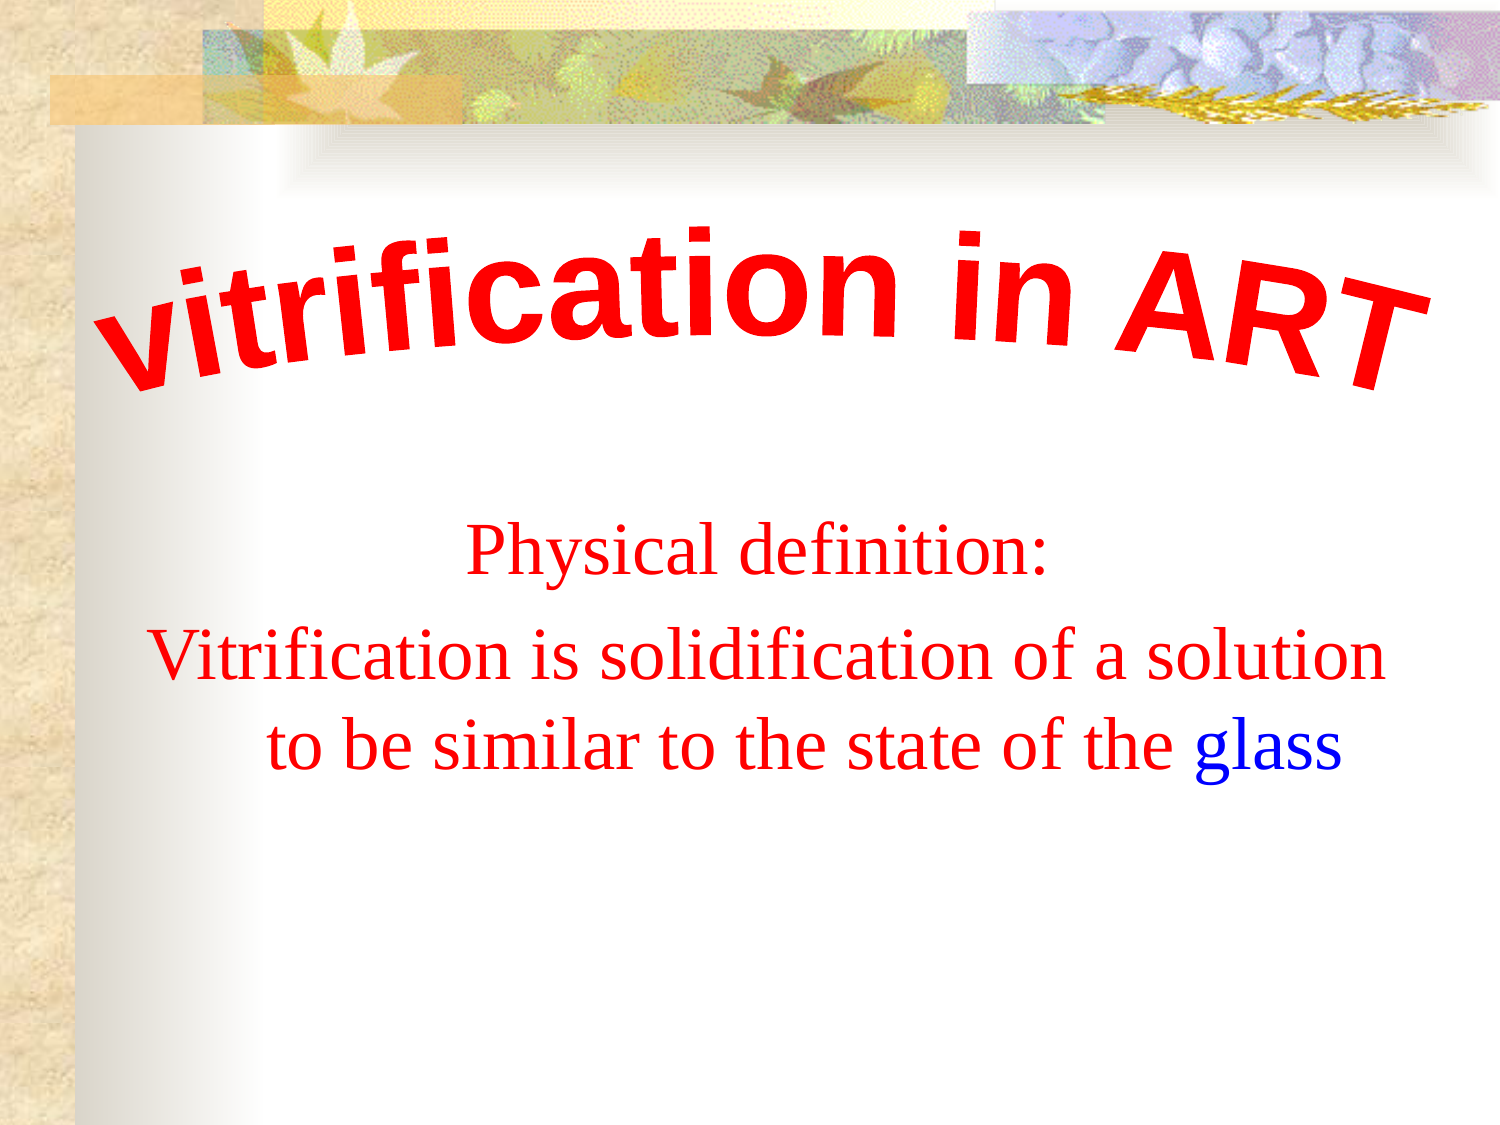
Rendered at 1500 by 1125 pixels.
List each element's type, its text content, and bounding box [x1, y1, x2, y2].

picture [0, 0, 1500, 1125]
text_box Physical definition: Vitrification is solidification of a solution to be similar to the state of the glass [105, 492, 1430, 834]
